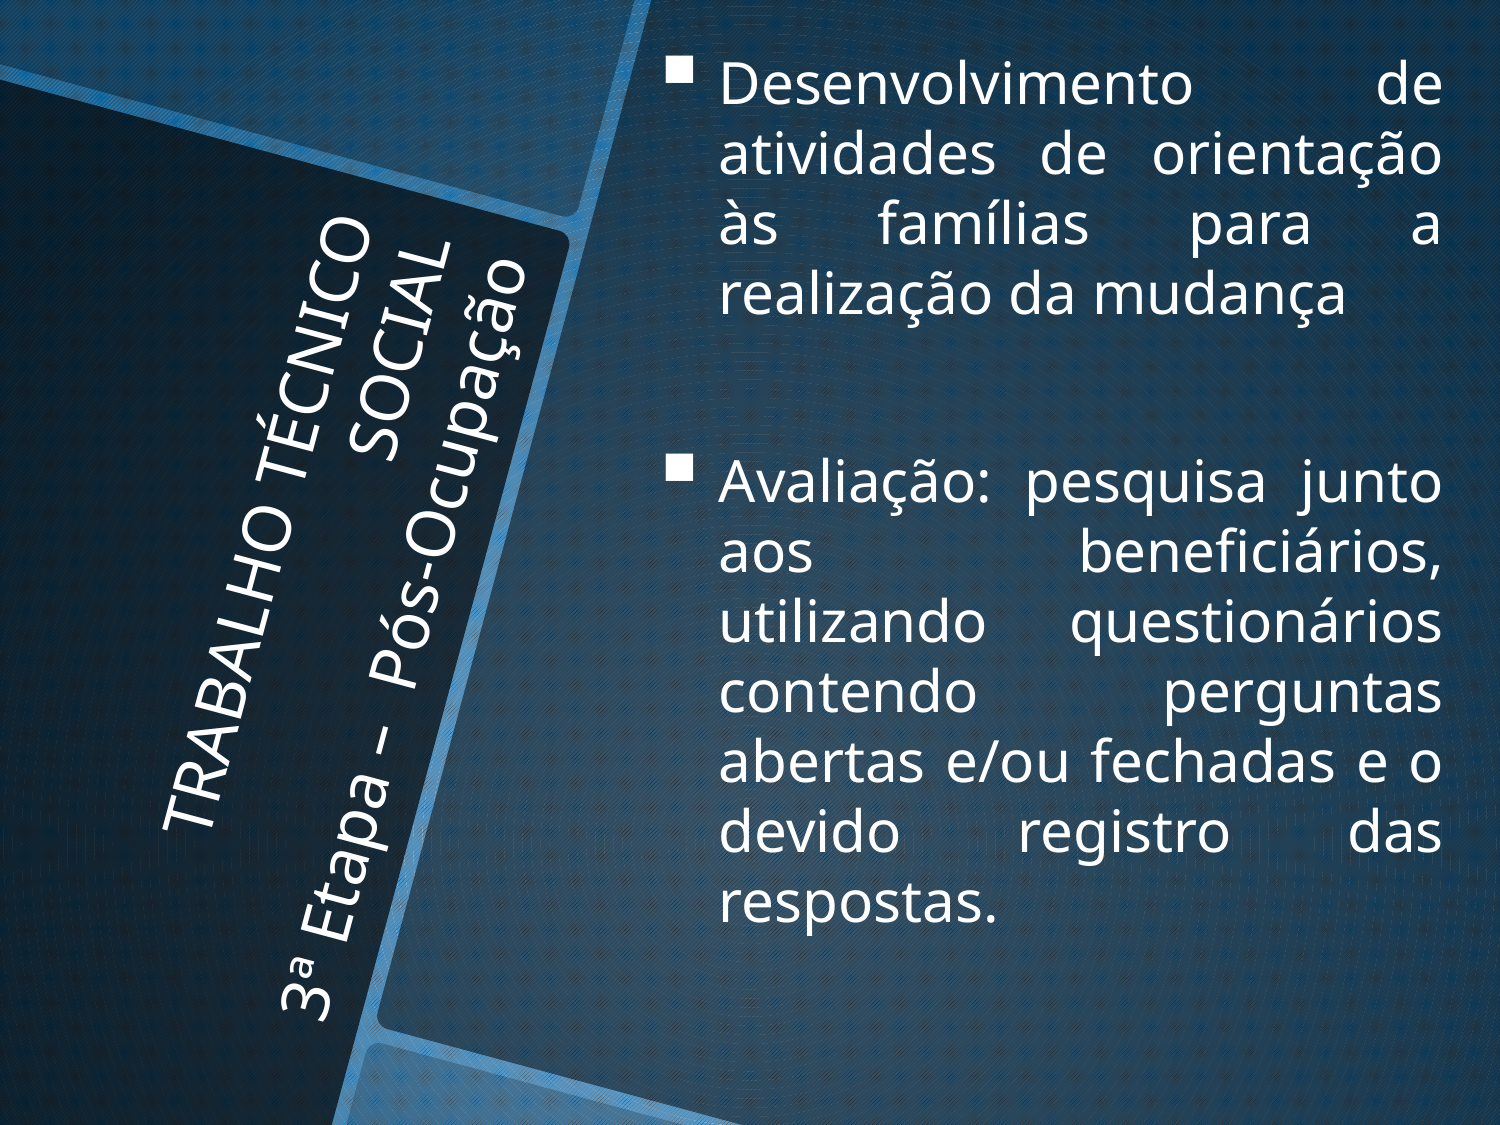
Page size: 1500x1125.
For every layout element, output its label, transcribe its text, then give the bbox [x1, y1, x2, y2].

list Desenvolvimento de atividades de orientação às famílias para a realização da mudança Avaliação: pesquisa junto aos beneficiários, utilizando questionários contendo perguntas abertas e/ou fechadas e o devido registro das respostas. [643, 42, 1459, 1032]
title TRABALHO TÉCNICO SOCIAL 3ª Etapa – Pós-Ocupação [69, 181, 554, 1056]
